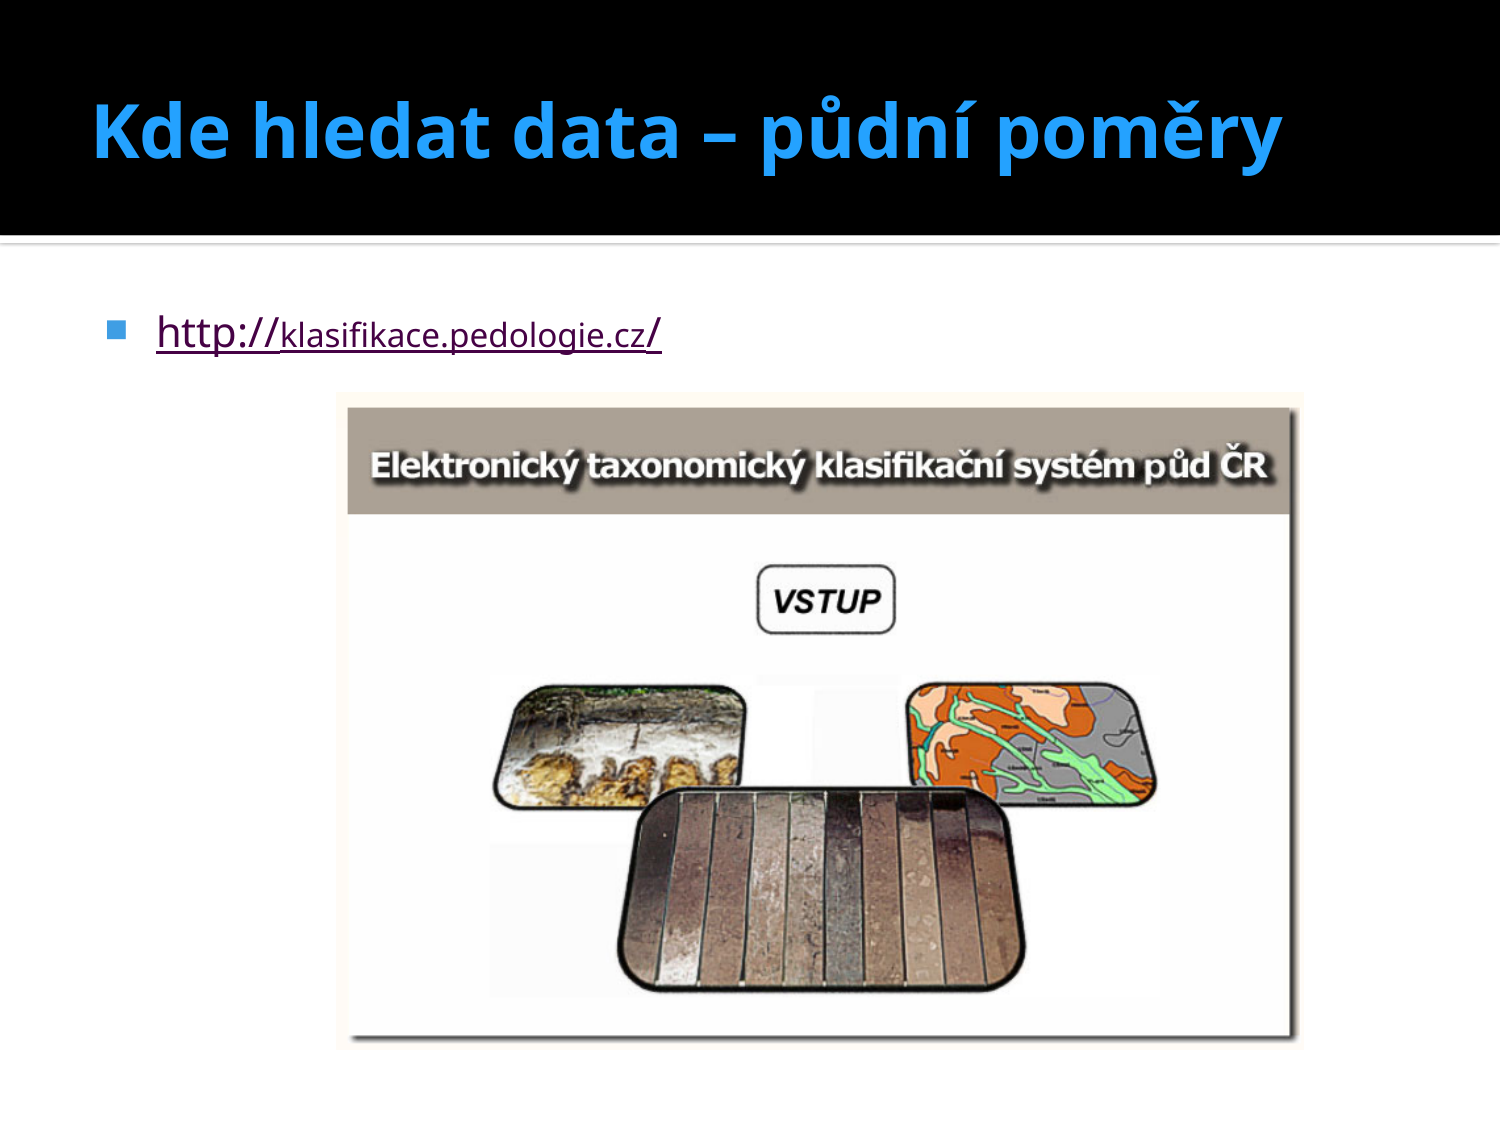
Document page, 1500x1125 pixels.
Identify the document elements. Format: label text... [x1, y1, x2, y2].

list http://klasifikace.pedologie.cz/ [75, 291, 1425, 1050]
picture [336, 392, 1304, 1050]
title Kde hledat data – půdní poměry [75, 25, 1425, 231]
